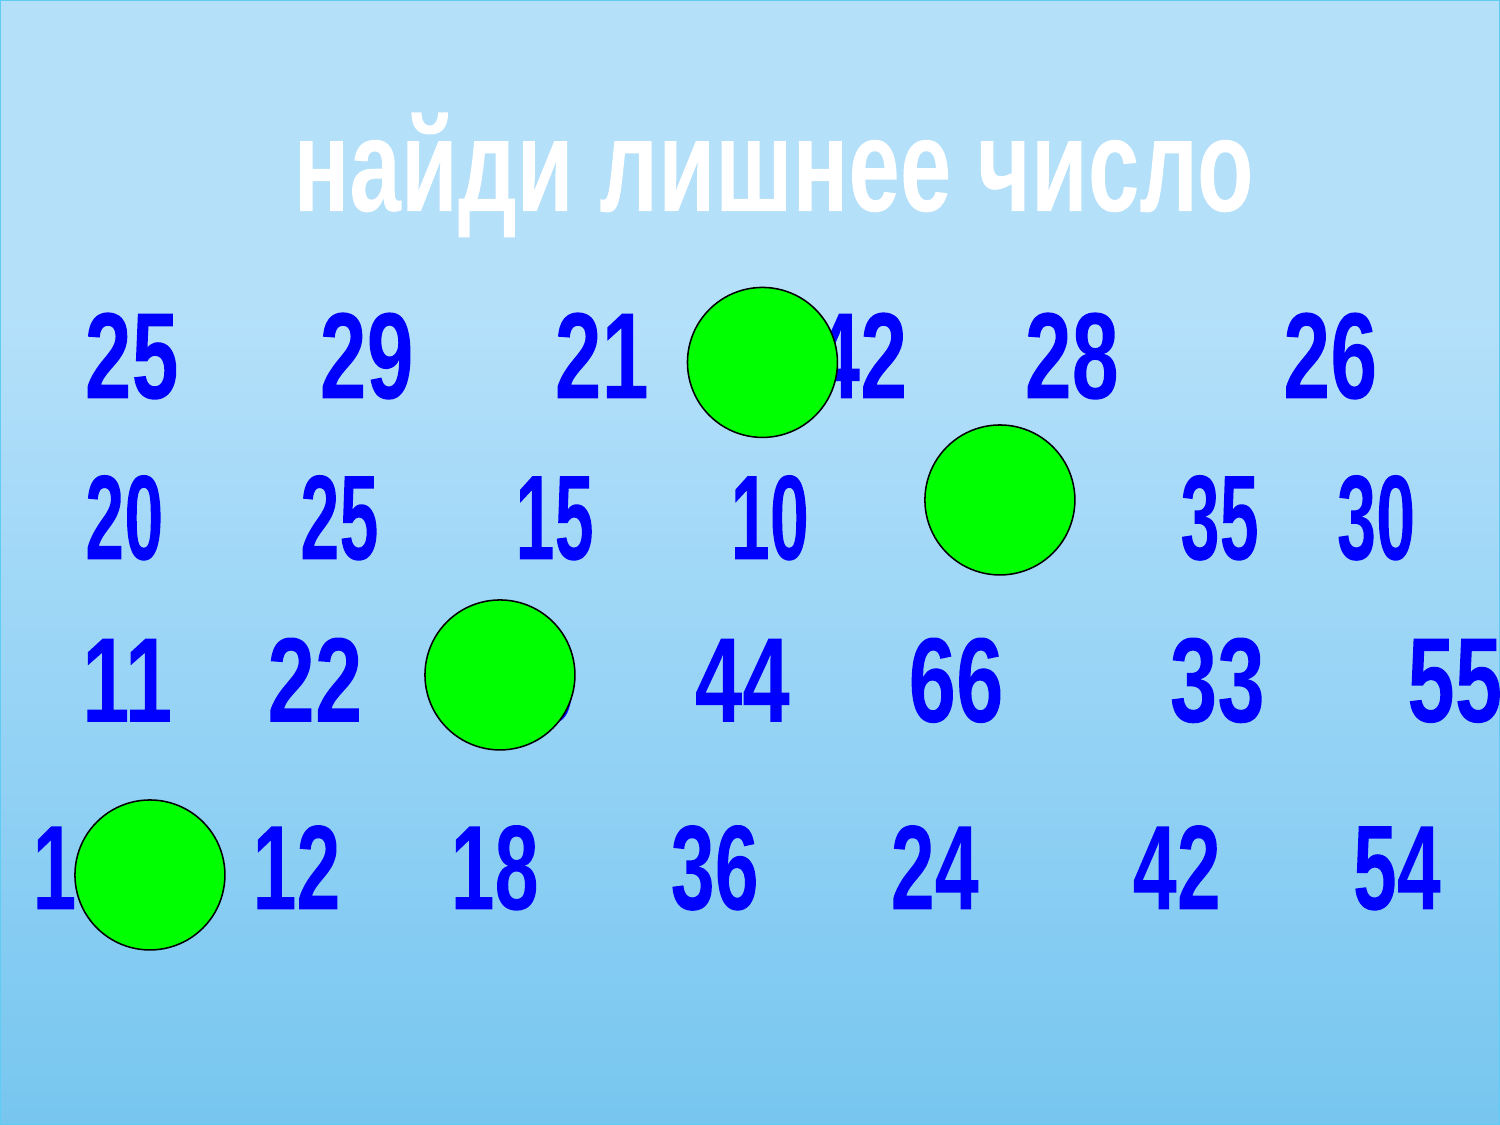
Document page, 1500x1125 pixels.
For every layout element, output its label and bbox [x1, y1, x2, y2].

text_box [424, 599, 575, 750]
text_box [0, 0, 1500, 1125]
text_box [74, 799, 225, 950]
text_box [687, 287, 838, 438]
text_box [924, 424, 1075, 575]
